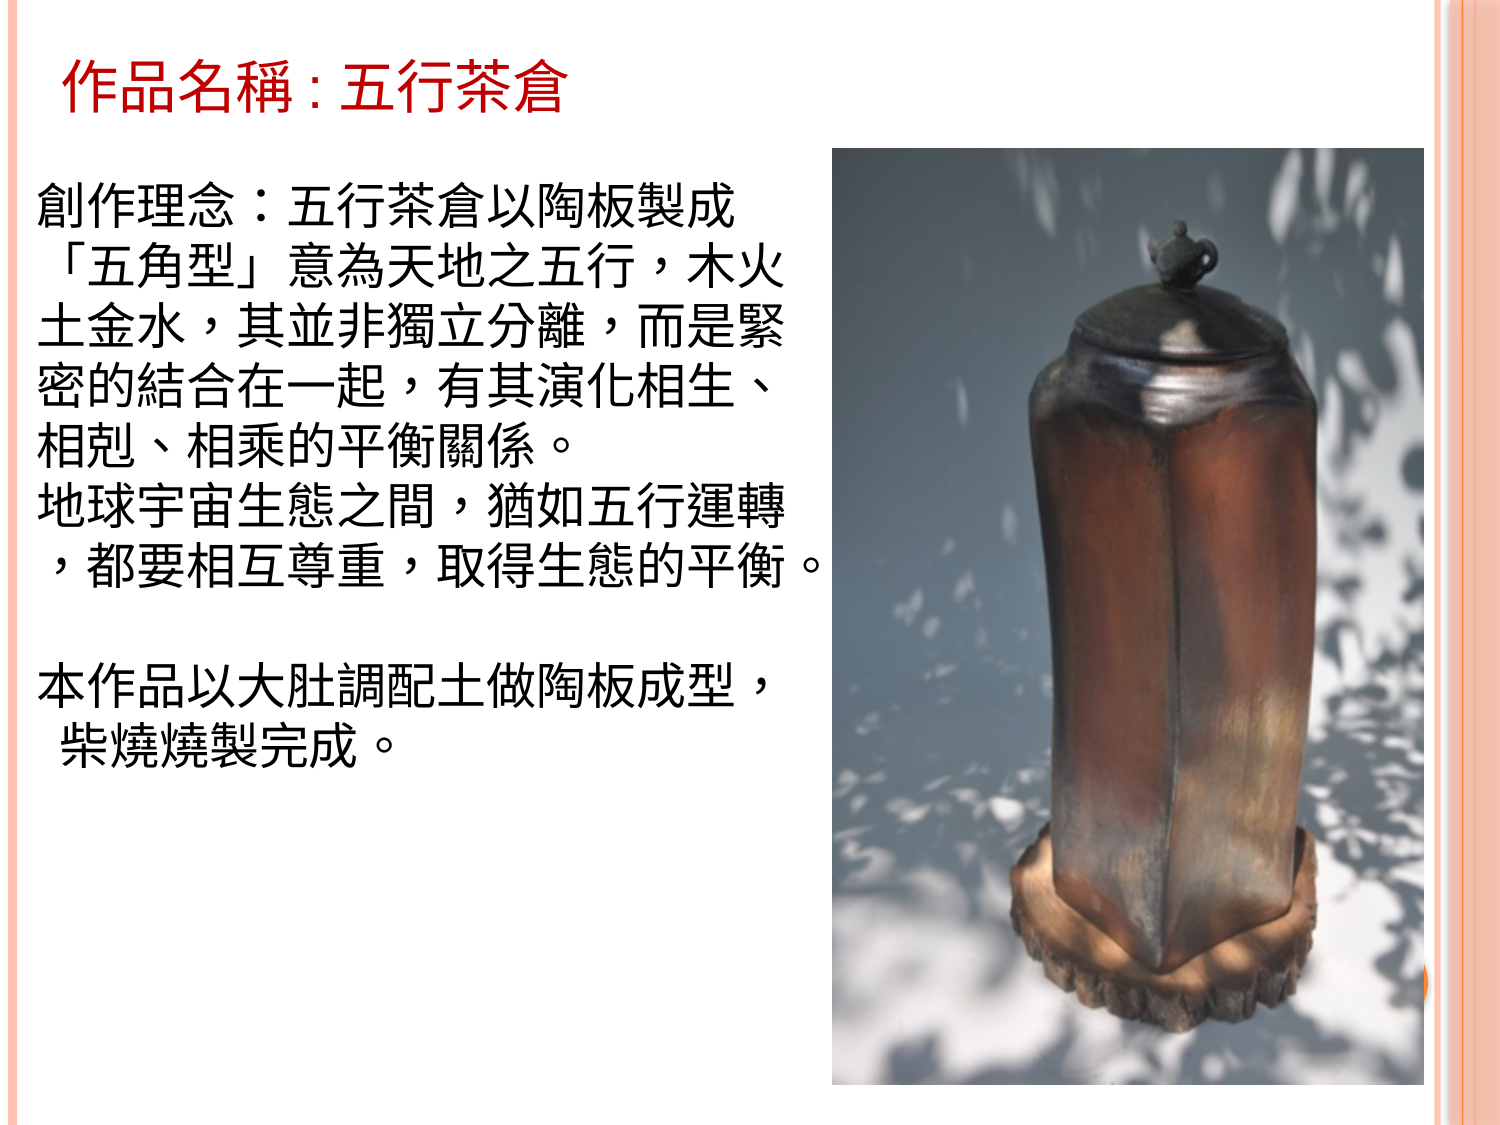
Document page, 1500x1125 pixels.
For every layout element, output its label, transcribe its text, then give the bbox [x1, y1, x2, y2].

slide_number 30 [1430, 940, 1434, 1027]
text_box 作品名稱:五行茶倉 [46, 42, 850, 166]
text_box 創作理念：五行茶倉以陶板製成「五角型」意為天地之五行，木火土金水，其並非獨立分離，而是緊密的結合在一起，有其演化相生、相剋、相乘的平衡關係。 地球宇宙生態之間，猶如五行運轉 ，都要相互尊重，取得生態的平衡。 本作品以大肚調配土做陶板成型， 柴燒燒製完成。 [21, 166, 826, 782]
picture [832, 148, 1424, 1085]
